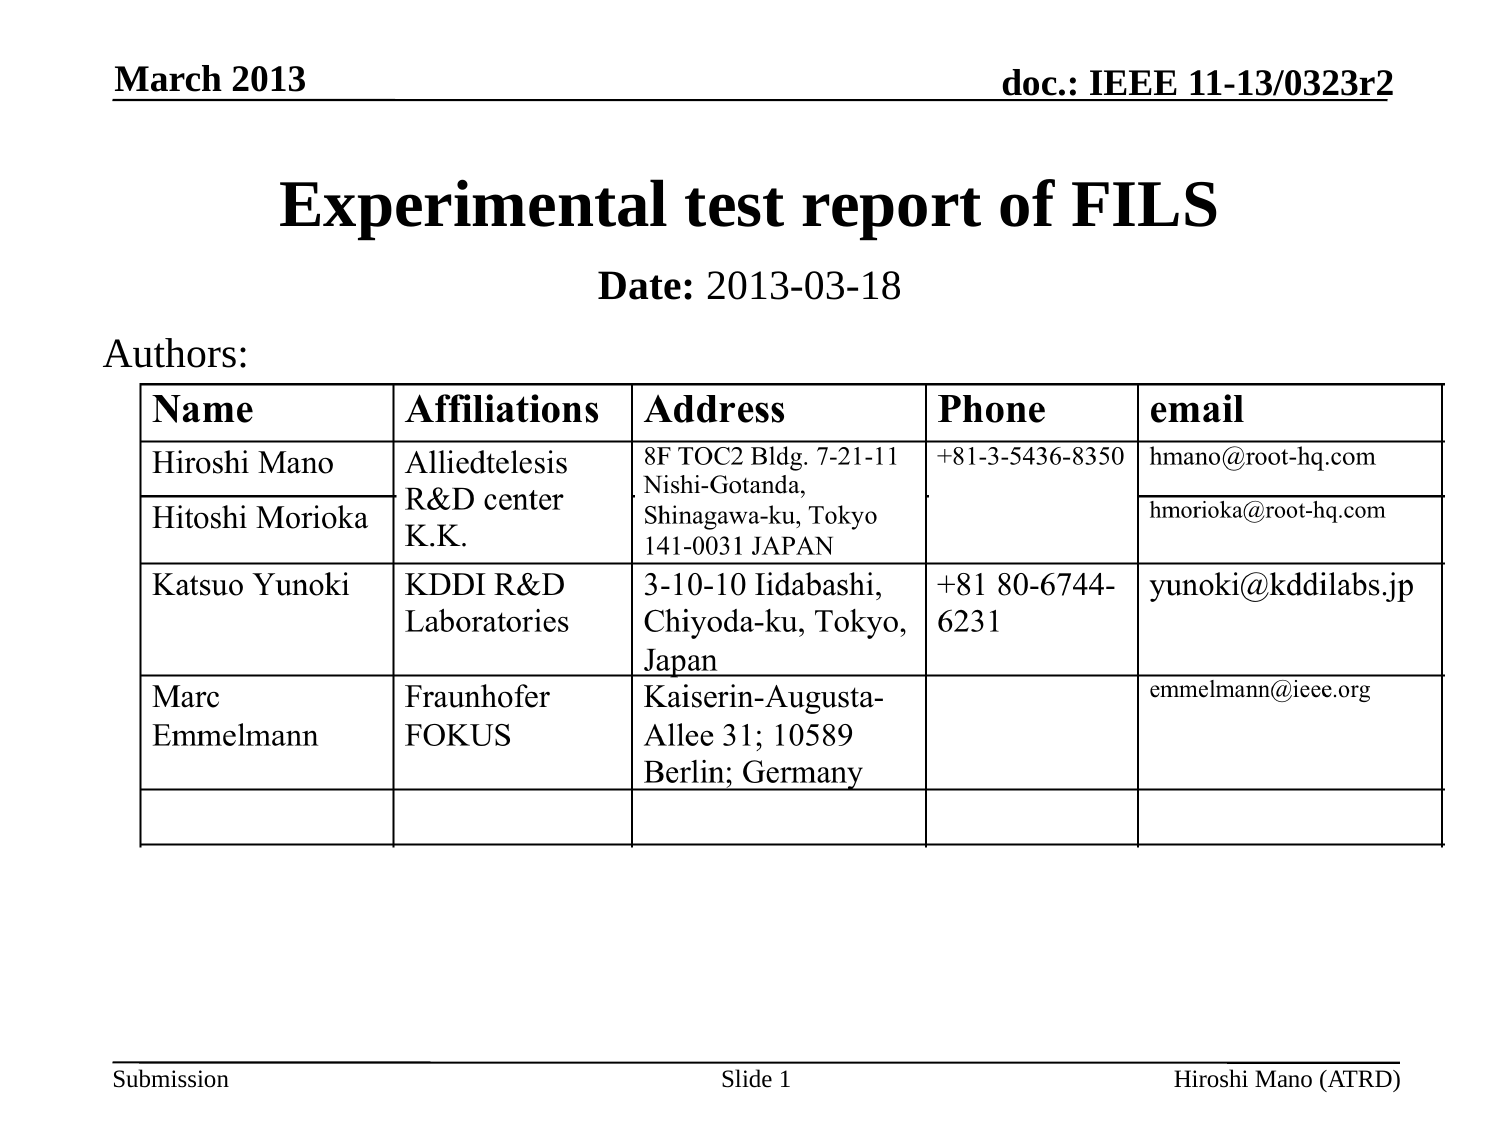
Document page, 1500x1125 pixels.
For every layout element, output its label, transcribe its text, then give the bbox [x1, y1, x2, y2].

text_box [124, 383, 1451, 892]
slide_number Slide 1 [712, 1061, 800, 1123]
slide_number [114, 54, 493, 100]
list Date: 2013-03-18 [112, 249, 1388, 316]
footer Hiroshi Mano (ATRD) [902, 1061, 1402, 1093]
title Experimental test report of FILS [112, 112, 1388, 249]
text_box Authors: [87, 318, 325, 381]
